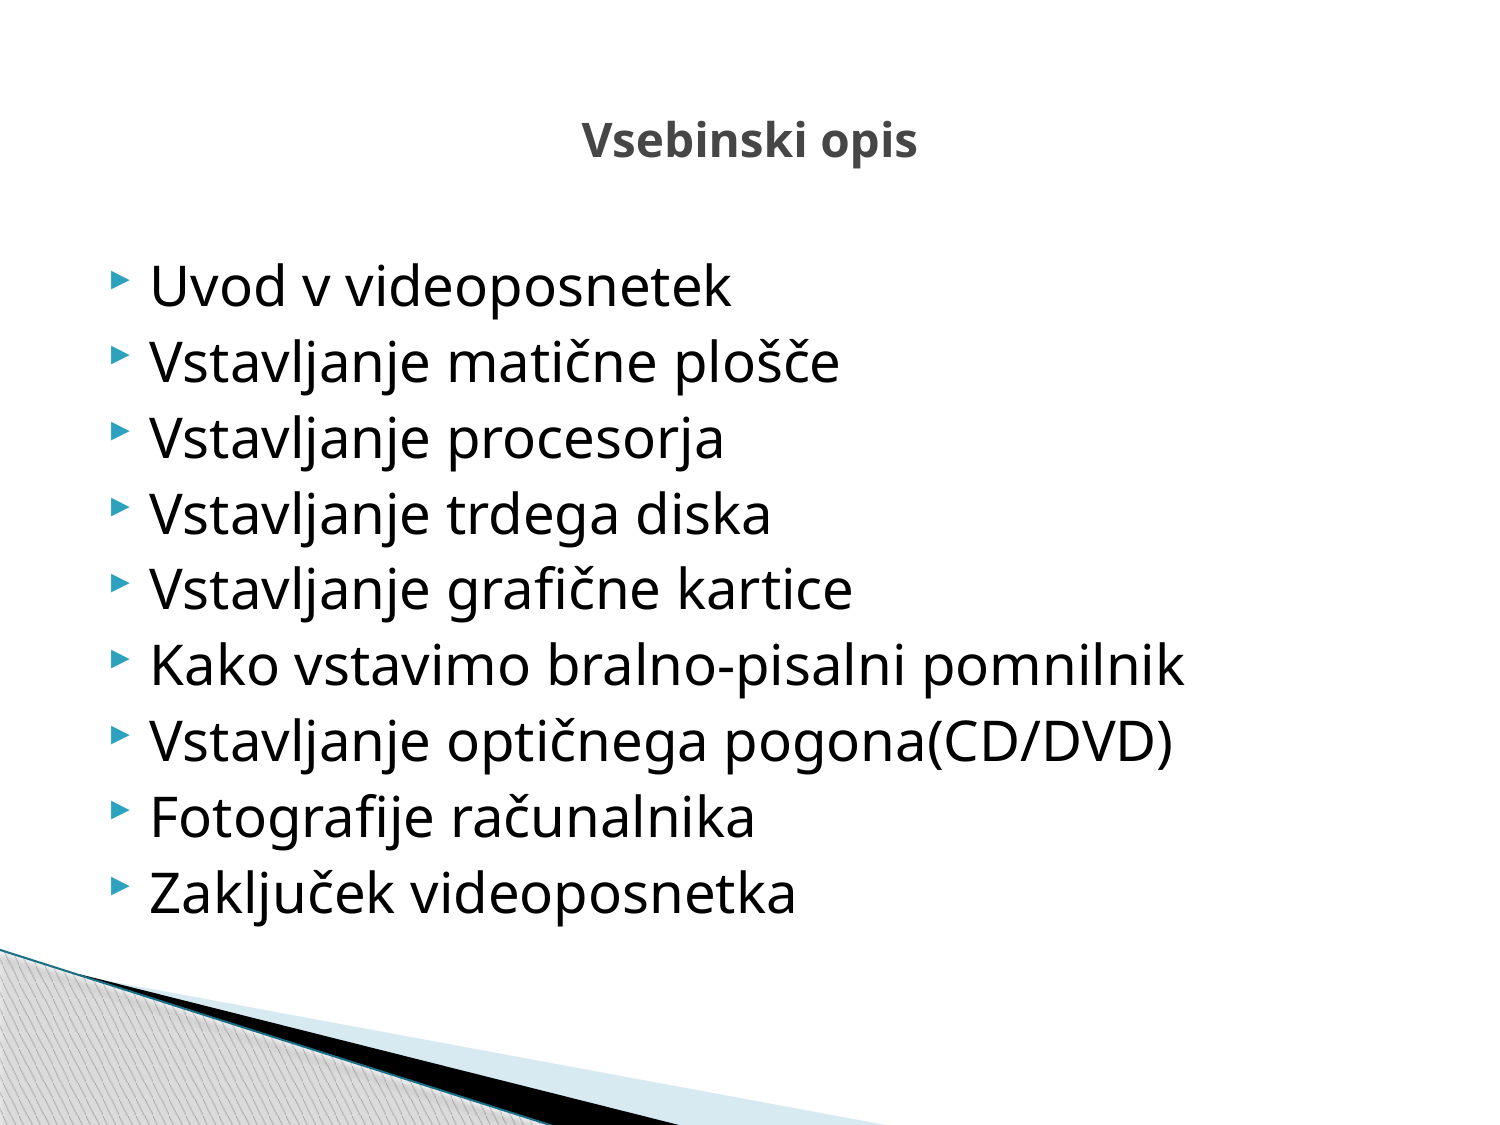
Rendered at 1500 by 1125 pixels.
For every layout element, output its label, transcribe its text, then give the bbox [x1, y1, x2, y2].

title Vsebinski opis [75, 45, 1425, 233]
list Uvod v videoposnetek Vstavljanje matične plošče Vstavljanje procesorja Vstavljanje trdega diska Vstavljanje grafične kartice Kako vstavimo bralno-pisalni pomnilnik Vstavljanje optičnega pogona(CD/DVD) Fotografije računalnika Zaključek videoposnetka [74, 242, 1426, 986]
